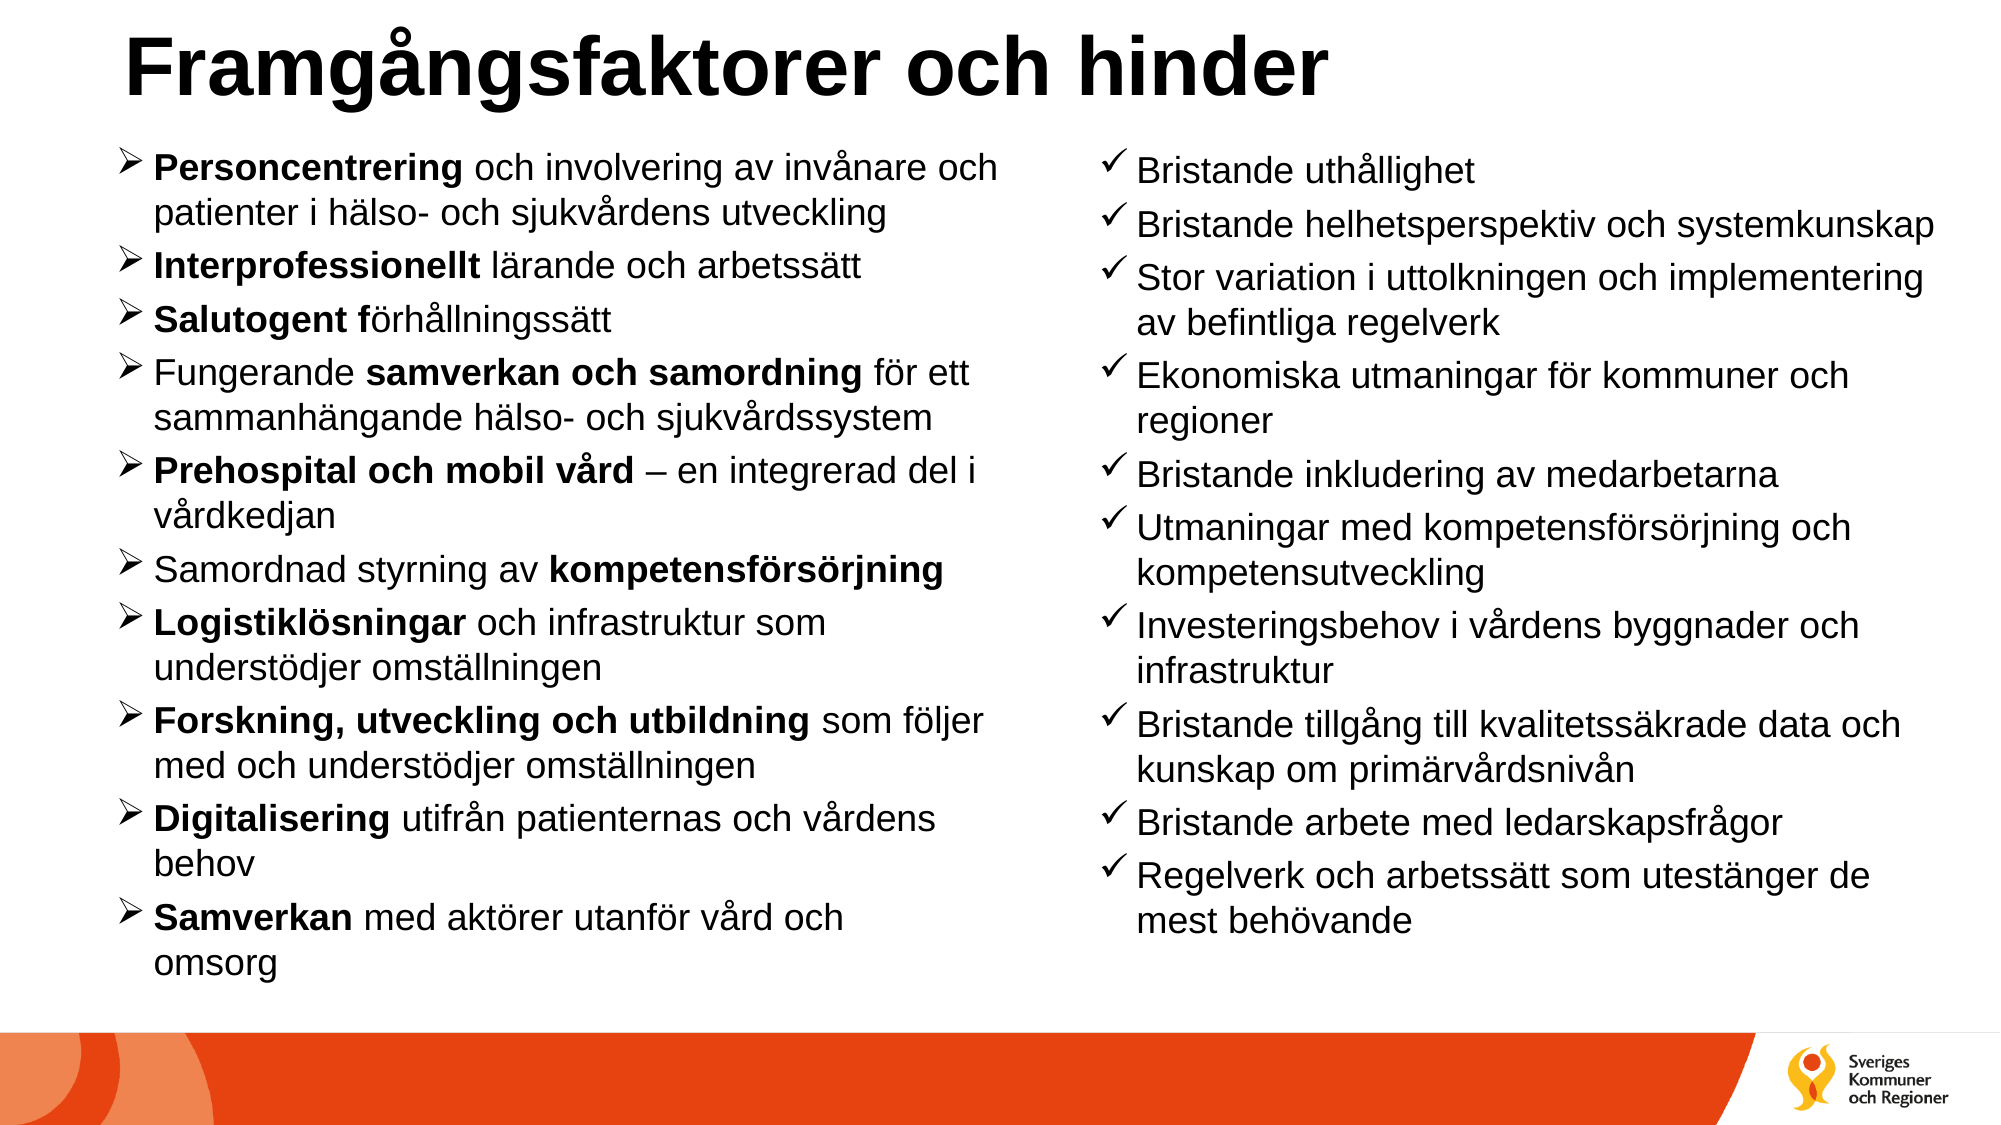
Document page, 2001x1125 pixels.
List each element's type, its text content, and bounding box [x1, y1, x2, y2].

title Framgångsfaktorer och hinder [109, 11, 1686, 214]
list Personcentrering och involvering av invånare och patienter i hälso- och sjukvårdens utveckling Interprofessionellt lärande och arbetssätt Salutogent förhållningssätt Fungerande samverkan och samordning för ett sammanhängande hälso- och sjukvårdssystem Prehospital och mobil vård – en integrerad del i vårdkedjan Samordnad styrning av kompetensförsörjning Logistiklösningar och infrastruktur som understödjer omställningen Forskning, utveckling och utbildning som följer med och understödjer omställningen Digitalisering utifrån patienternas och vårdens behov Samverkan med aktörer utanför vård och omsorg [96, 135, 1025, 980]
list Bristande uthållighet Bristande helhetsperspektiv och systemkunskap Stor variation i uttolkningen och implementering av befintliga regelverk Ekonomiska utmaningar för kommuner och regioner Bristande inkludering av medarbetarna Utmaningar med kompetensförsörjning och kompetensutveckling Investeringsbehov i vårdens byggnader och infrastruktur Bristande tillgång till kvalitetssäkrade data och kunskap om primärvårdsnivån Bristande arbete med ledarskapsfrågor Regelverk och arbetssätt som utestänger de mest behövande [1079, 138, 1957, 983]
picture [0, 0, 2000, 1125]
